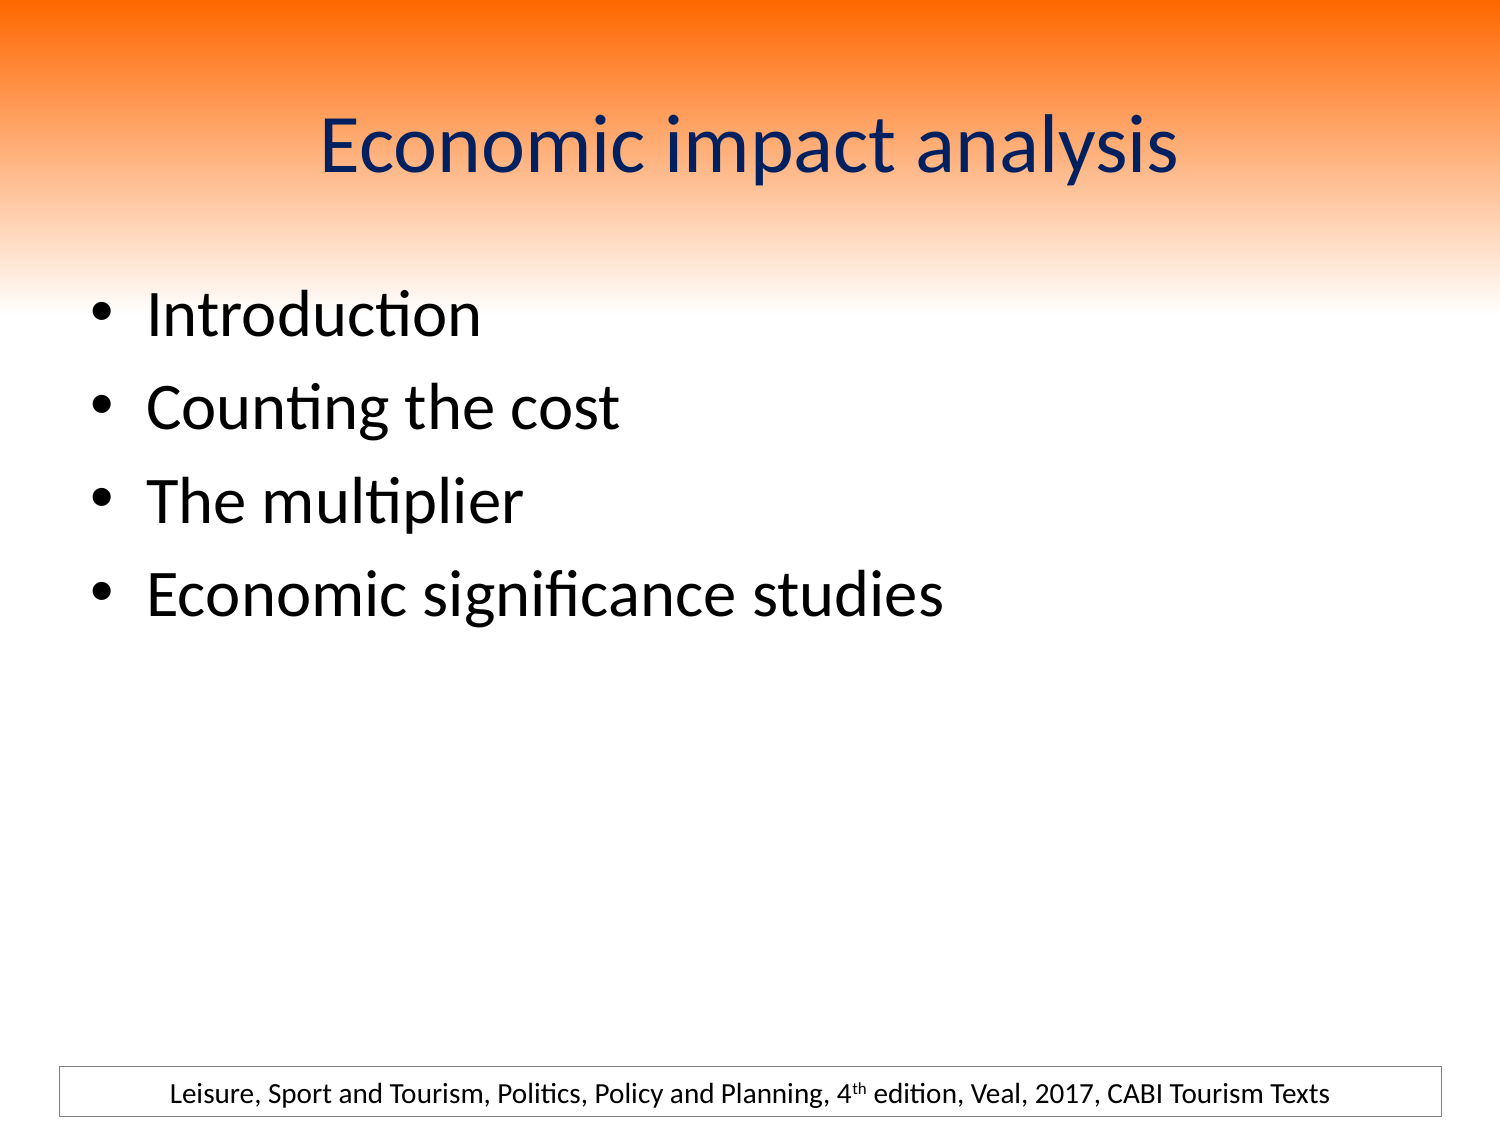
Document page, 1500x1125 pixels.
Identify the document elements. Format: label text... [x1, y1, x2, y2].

list Introduction Counting the cost The multiplier Economic significance studies [75, 262, 1425, 1005]
text_box Leisure, Sport and Tourism, Politics, Policy and Planning, 4th edition, Veal, 2017, CABI Tourism Texts [59, 1066, 1442, 1117]
title Economic impact analysis [75, 45, 1425, 233]
